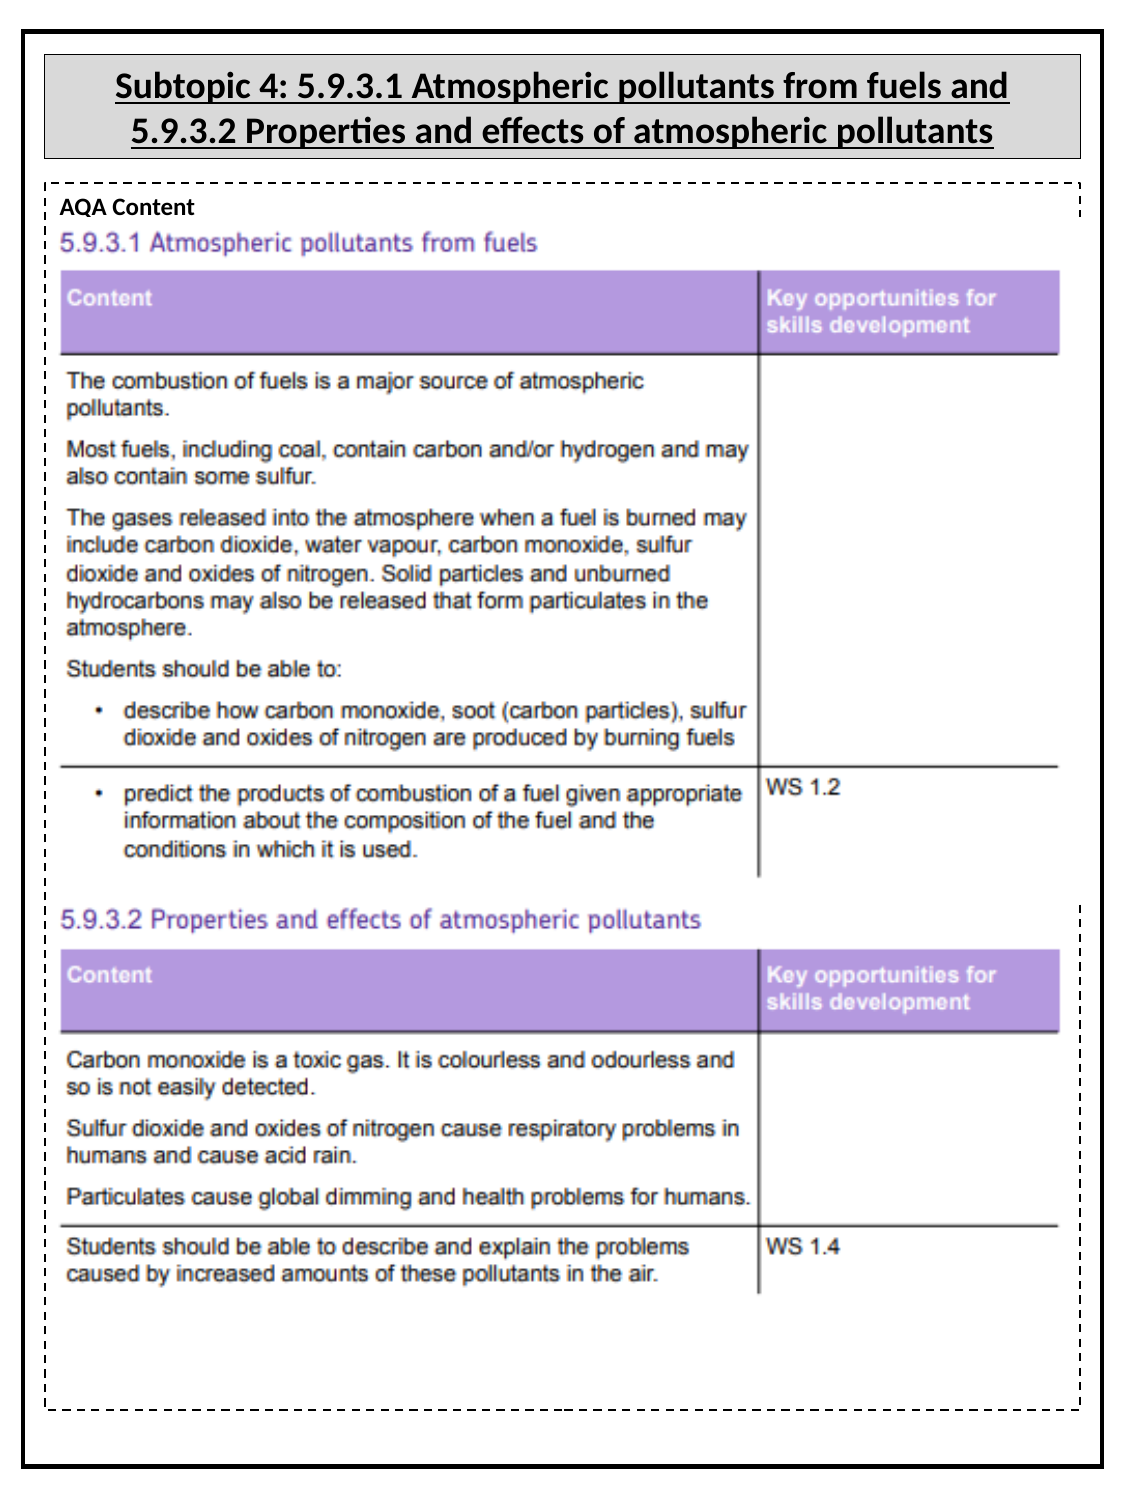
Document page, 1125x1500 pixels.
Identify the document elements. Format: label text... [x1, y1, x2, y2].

text_box [22, 30, 1103, 1468]
text_box AQA Content t [44, 183, 1081, 1410]
text_box Subtopic 4: 5.9.3.1 Atmospheric pollutants from fuels and 5.9.3.2 Properties and effects of atmospheric pollutants [44, 54, 1081, 159]
picture [49, 217, 1081, 1317]
